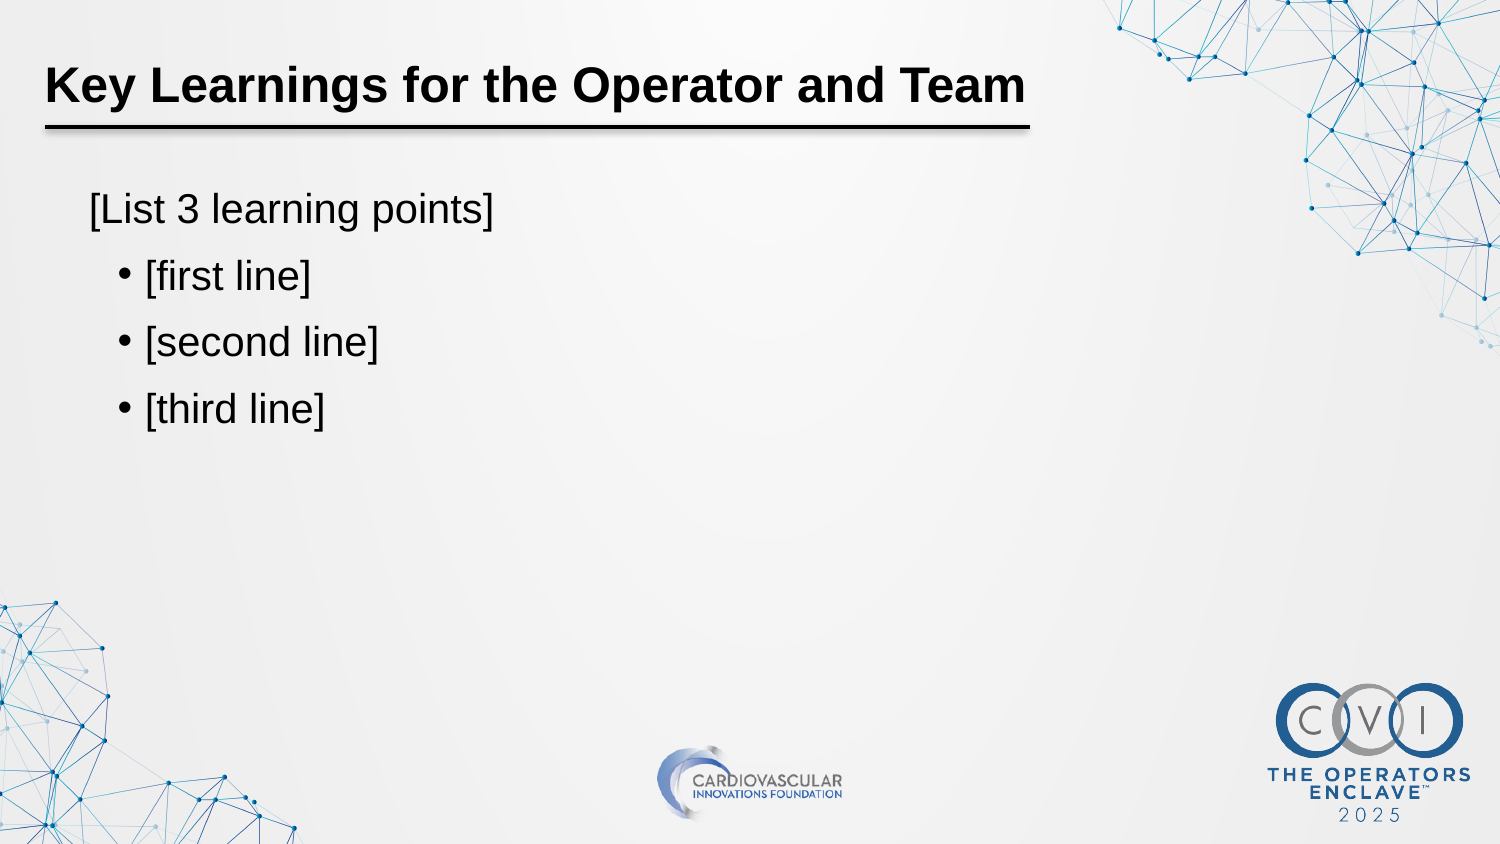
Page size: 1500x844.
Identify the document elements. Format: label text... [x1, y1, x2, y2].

text_box Key Learnings for the Operator and Team [29, 45, 1380, 186]
picture [0, 0, 1500, 844]
text_box [List 3 learning points] [first line] [second line] [third line] [73, 157, 871, 422]
